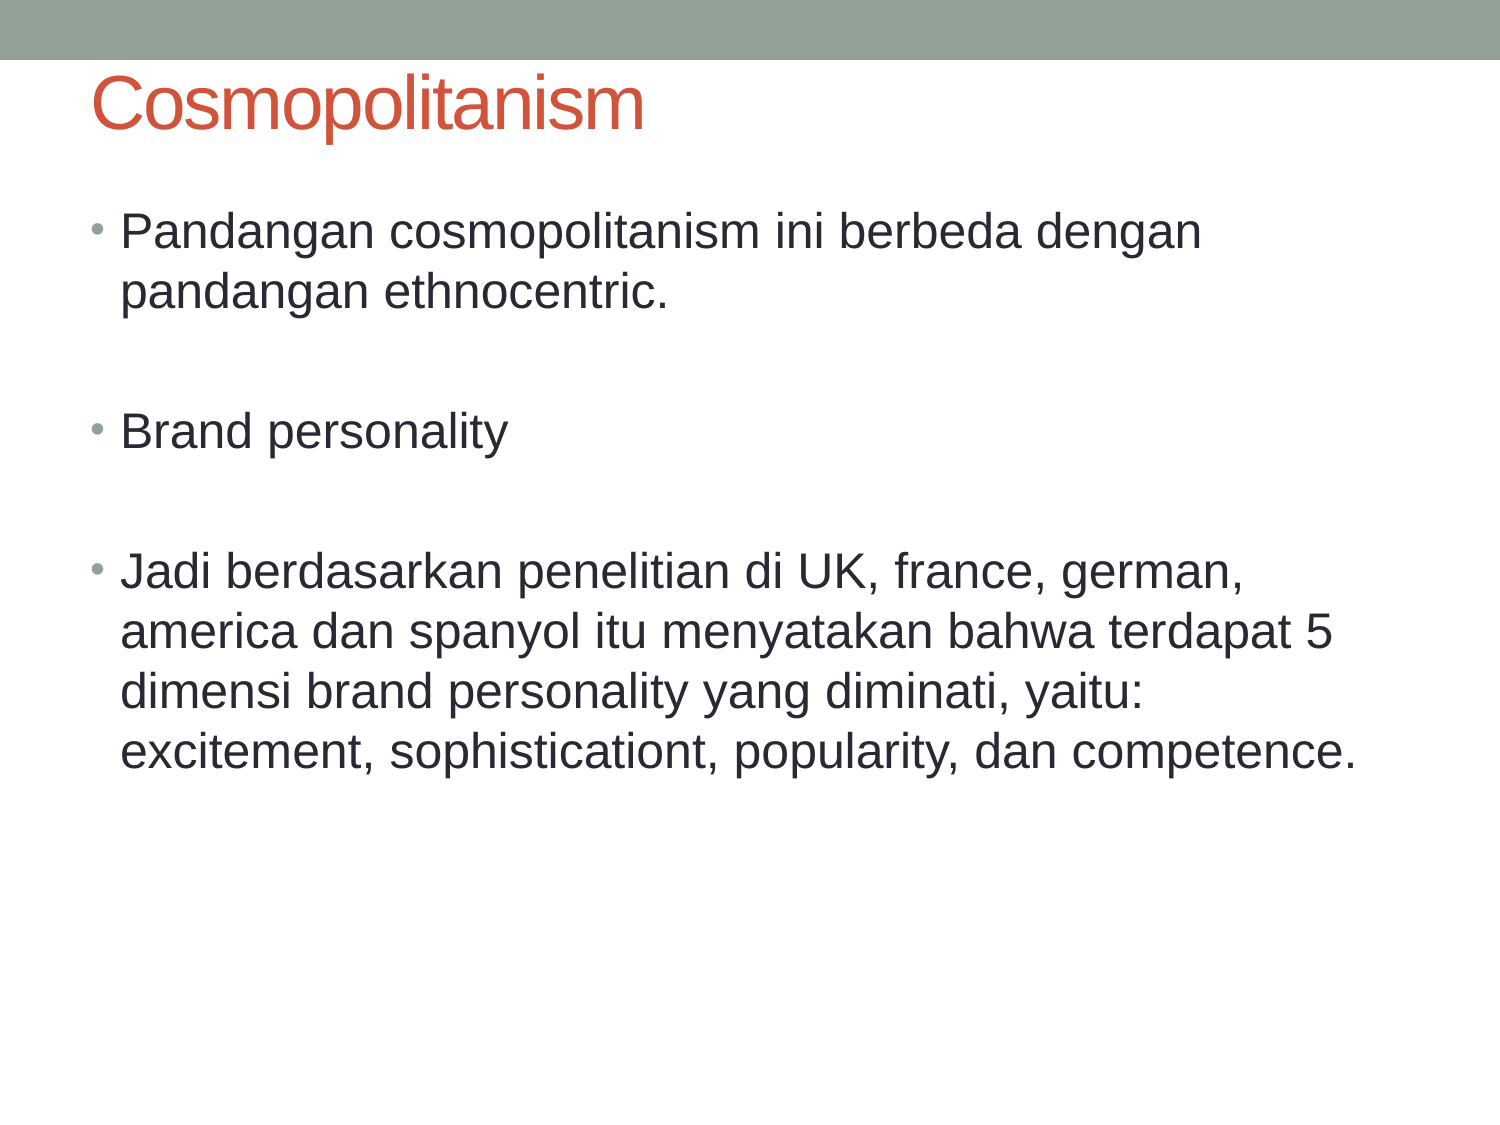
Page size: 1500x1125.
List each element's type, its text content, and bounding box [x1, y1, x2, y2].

title Cosmopolitanism [75, 45, 1425, 152]
list Pandangan cosmopolitanism ini berbeda dengan pandangan ethnocentric. Brand personality Jadi berdasarkan penelitian di UK, france, german, america dan spanyol itu menyatakan bahwa terdapat 5 dimensi brand personality yang diminati, yaitu: excitement, sophisticationt, popularity, dan competence. [75, 191, 1425, 1005]
